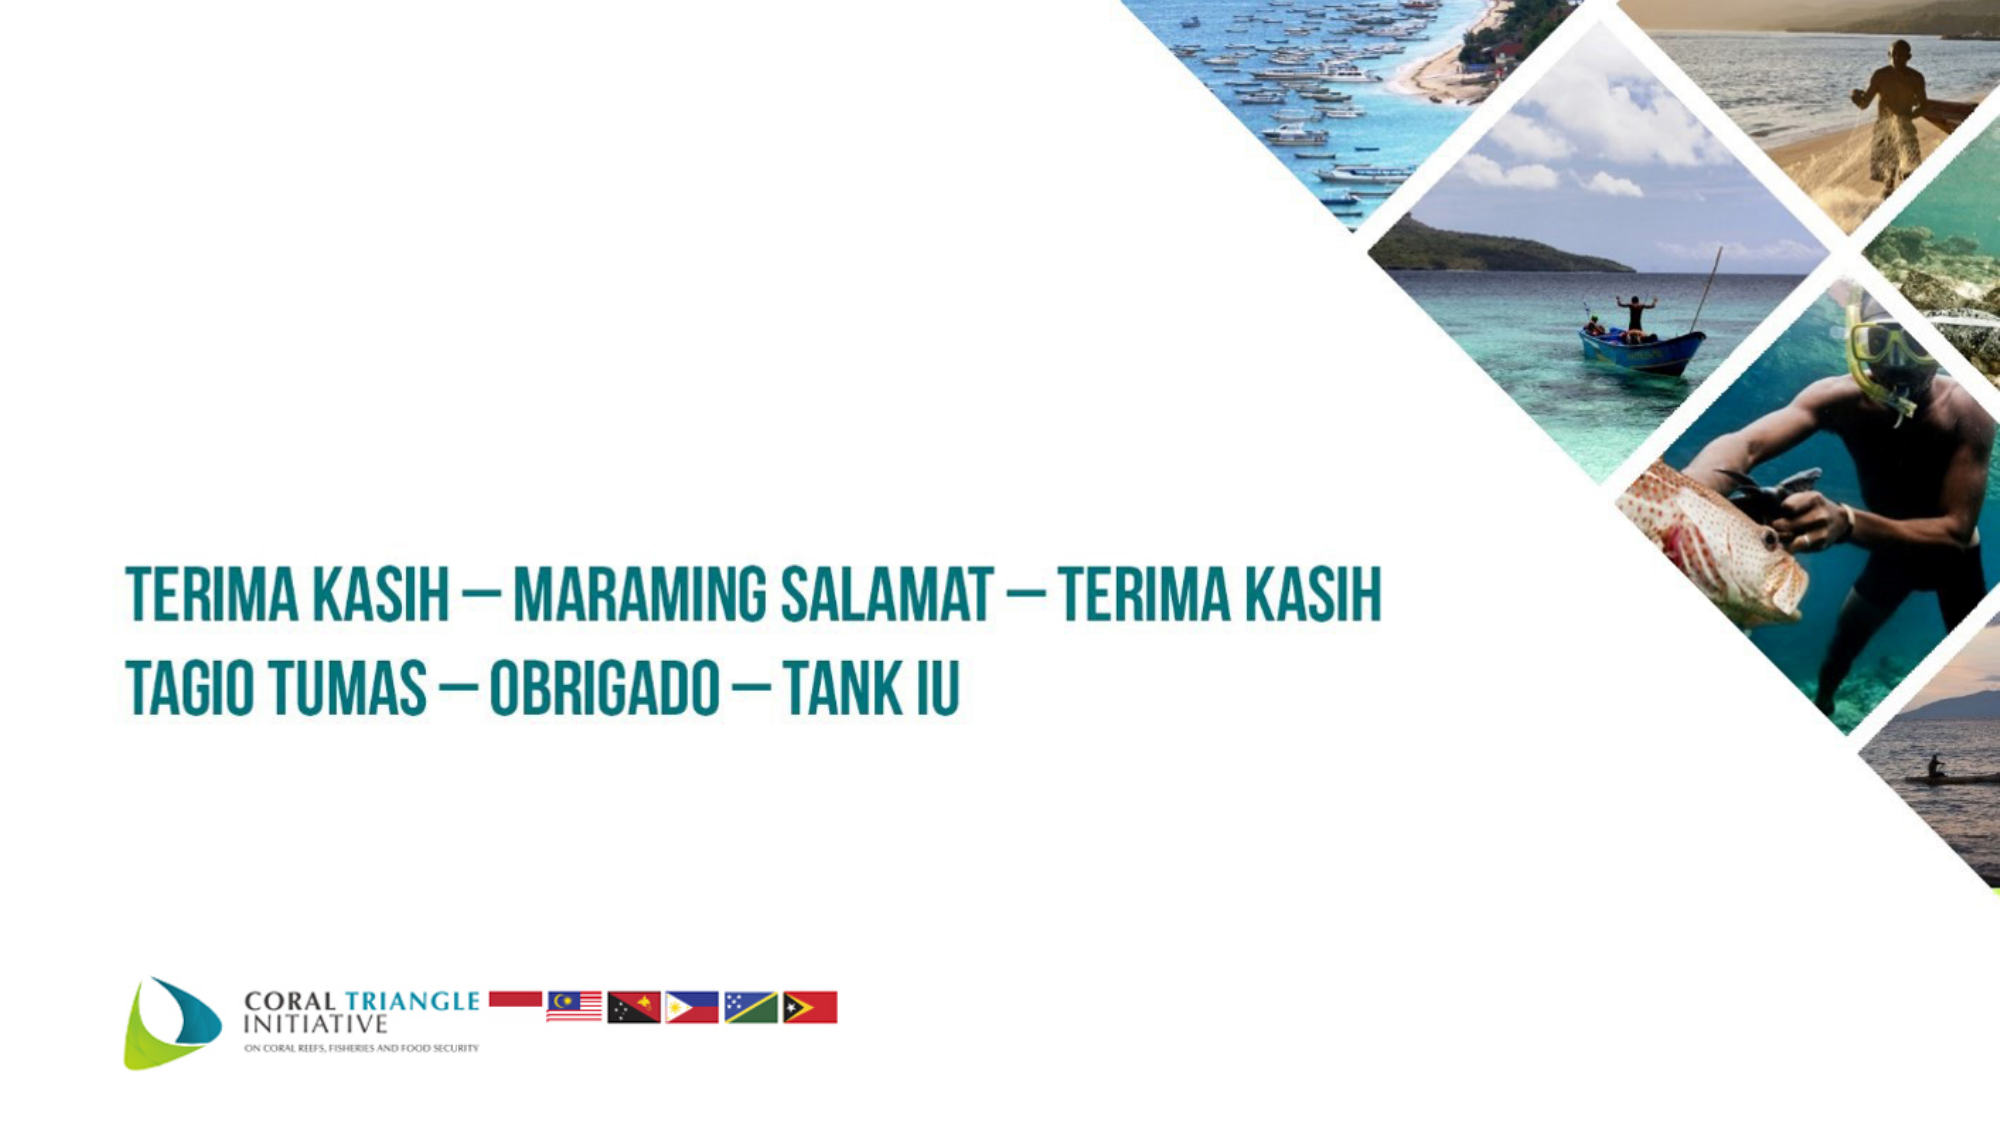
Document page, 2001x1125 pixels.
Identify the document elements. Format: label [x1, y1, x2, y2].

list [0, 0, 2000, 1125]
